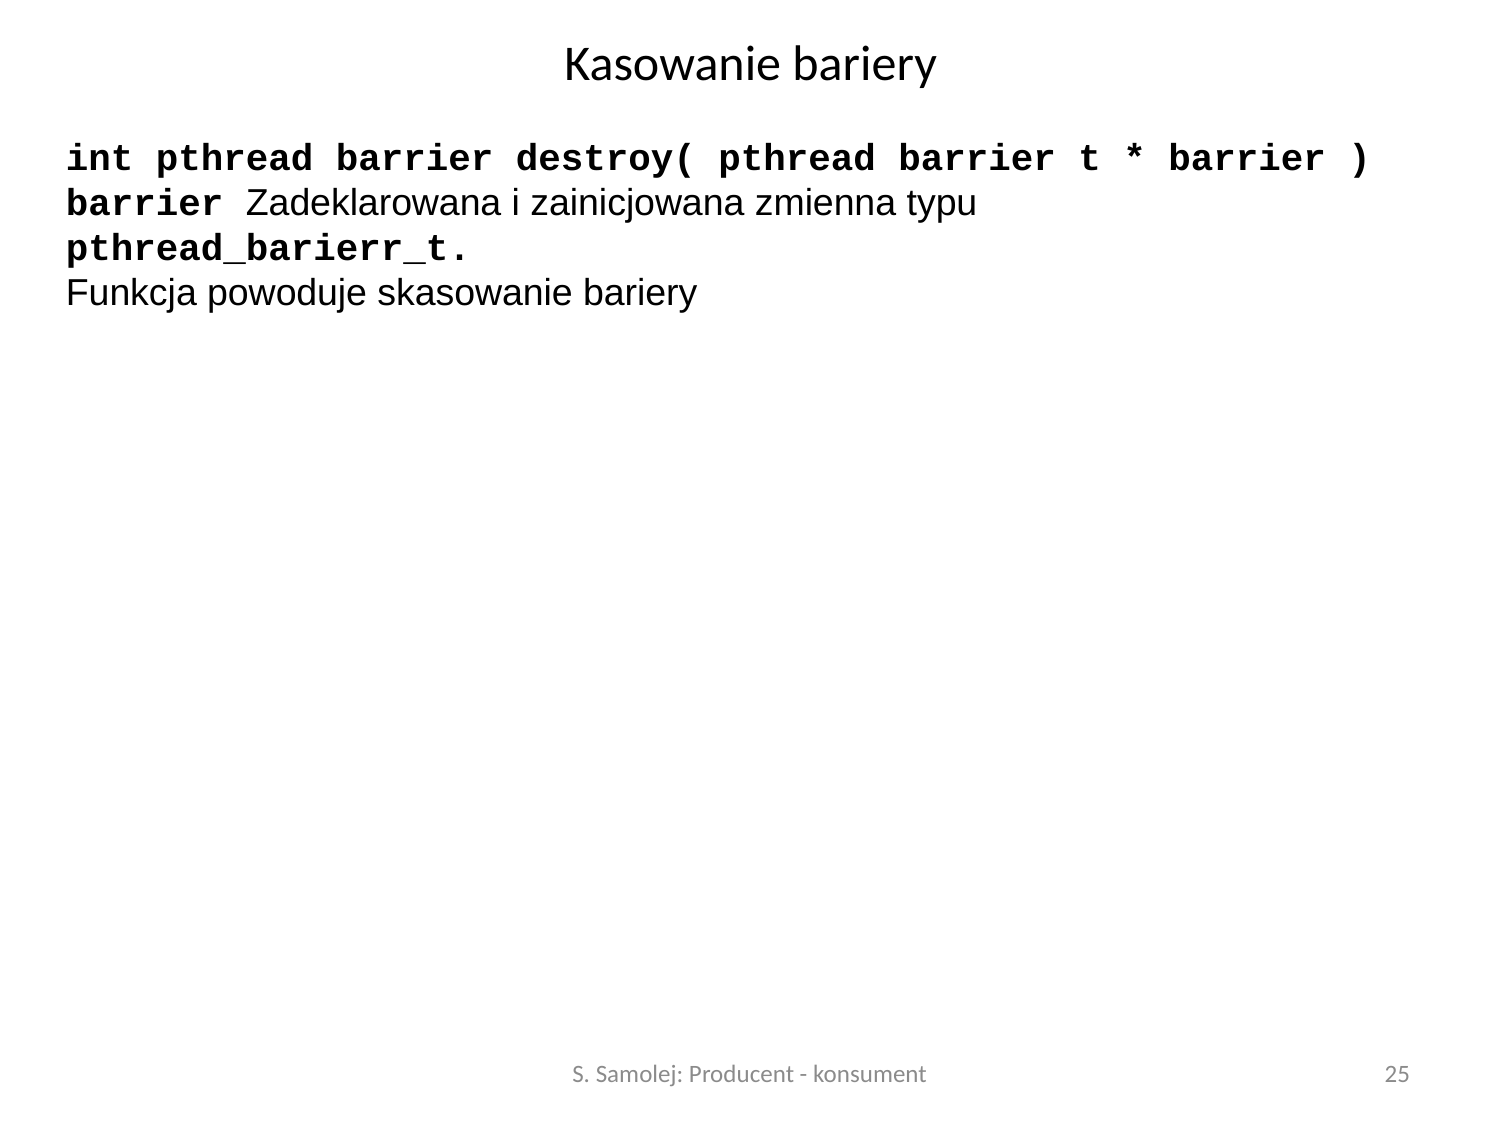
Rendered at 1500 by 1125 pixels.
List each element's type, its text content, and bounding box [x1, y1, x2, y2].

title Kasowanie bariery [76, 30, 1425, 90]
text_box int pthread barrier destroy( pthread barrier t * barrier ) barrier Zadeklarowana i zainicjowana zmienna typu pthread_barierr_t. Funkcja powoduje skasowanie bariery [51, 125, 1447, 321]
slide_number 25 [1074, 1042, 1425, 1103]
footer S. Samolej: Producent - konsument [512, 1042, 988, 1103]
